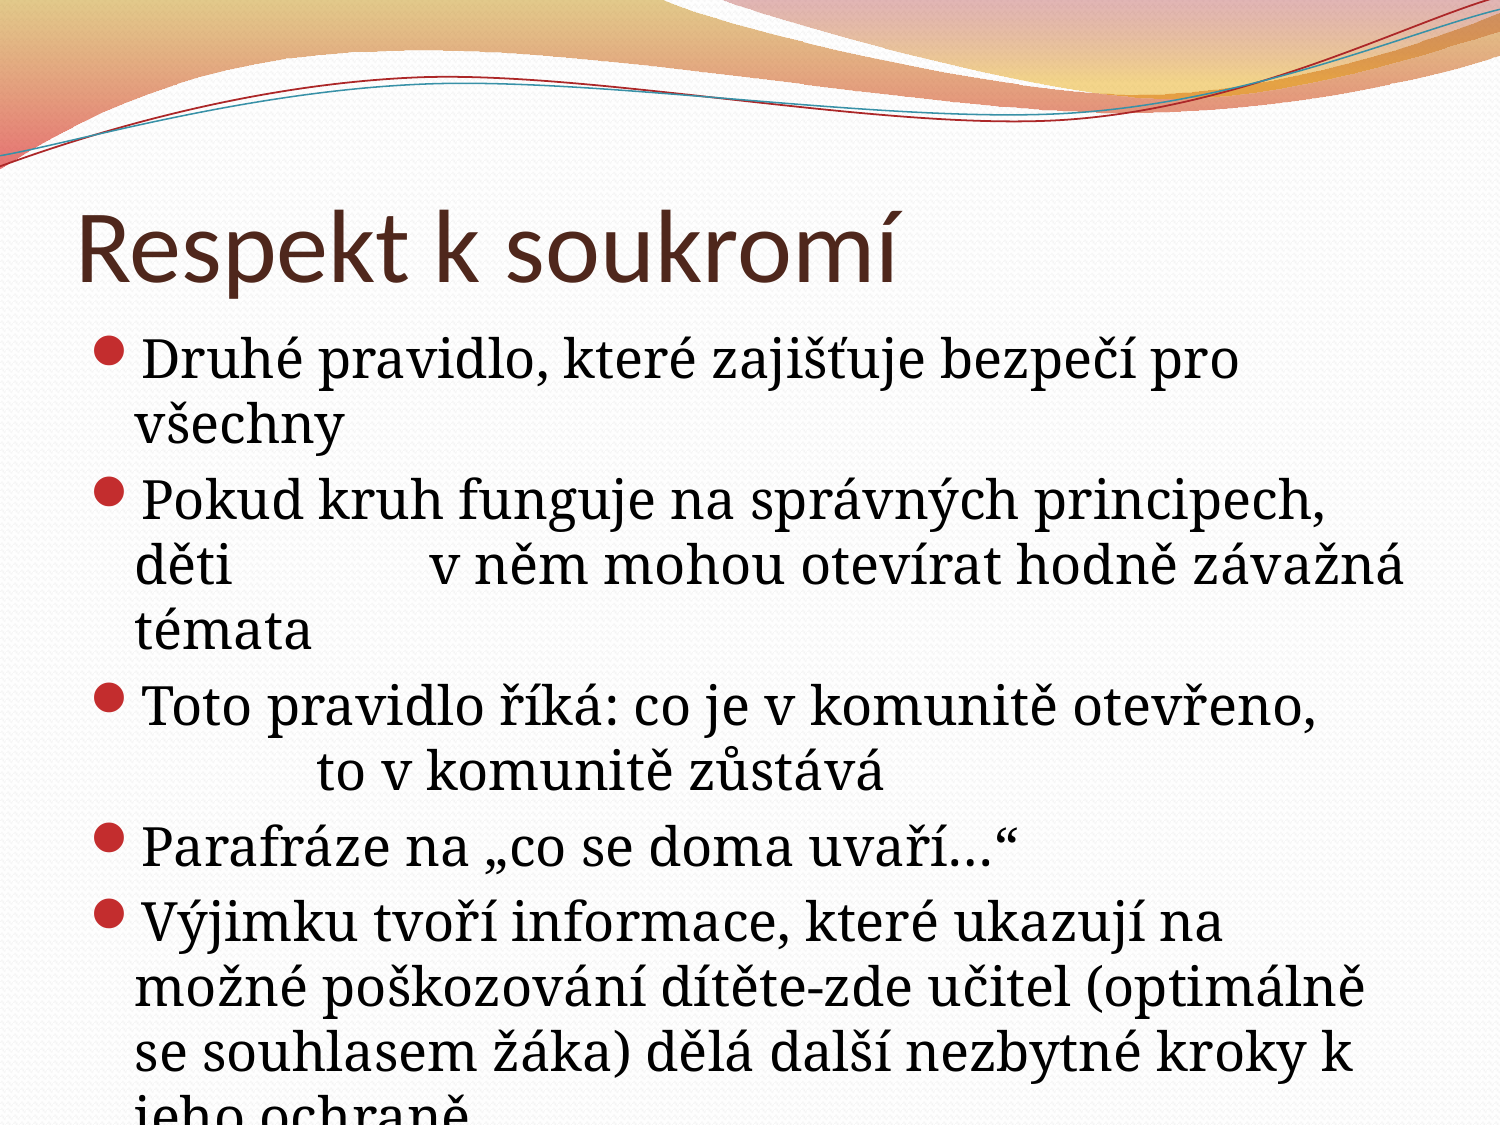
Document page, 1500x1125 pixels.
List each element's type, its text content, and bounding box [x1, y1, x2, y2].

title Respekt k soukromí [75, 115, 1425, 303]
list Druhé pravidlo, které zajišťuje bezpečí pro všechny Pokud kruh funguje na správných principech, děti v něm mohou otevírat hodně závažná témata Toto pravidlo říká: co je v komunitě otevřeno, to v komunitě zůstává Parafráze na „co se doma uvaří…“ Výjimku tvoří informace, které ukazují na možné poškozování dítěte-zde učitel (optimálně se souhlasem žáka) dělá další nezbytné kroky k jeho ochraně [75, 317, 1425, 1038]
